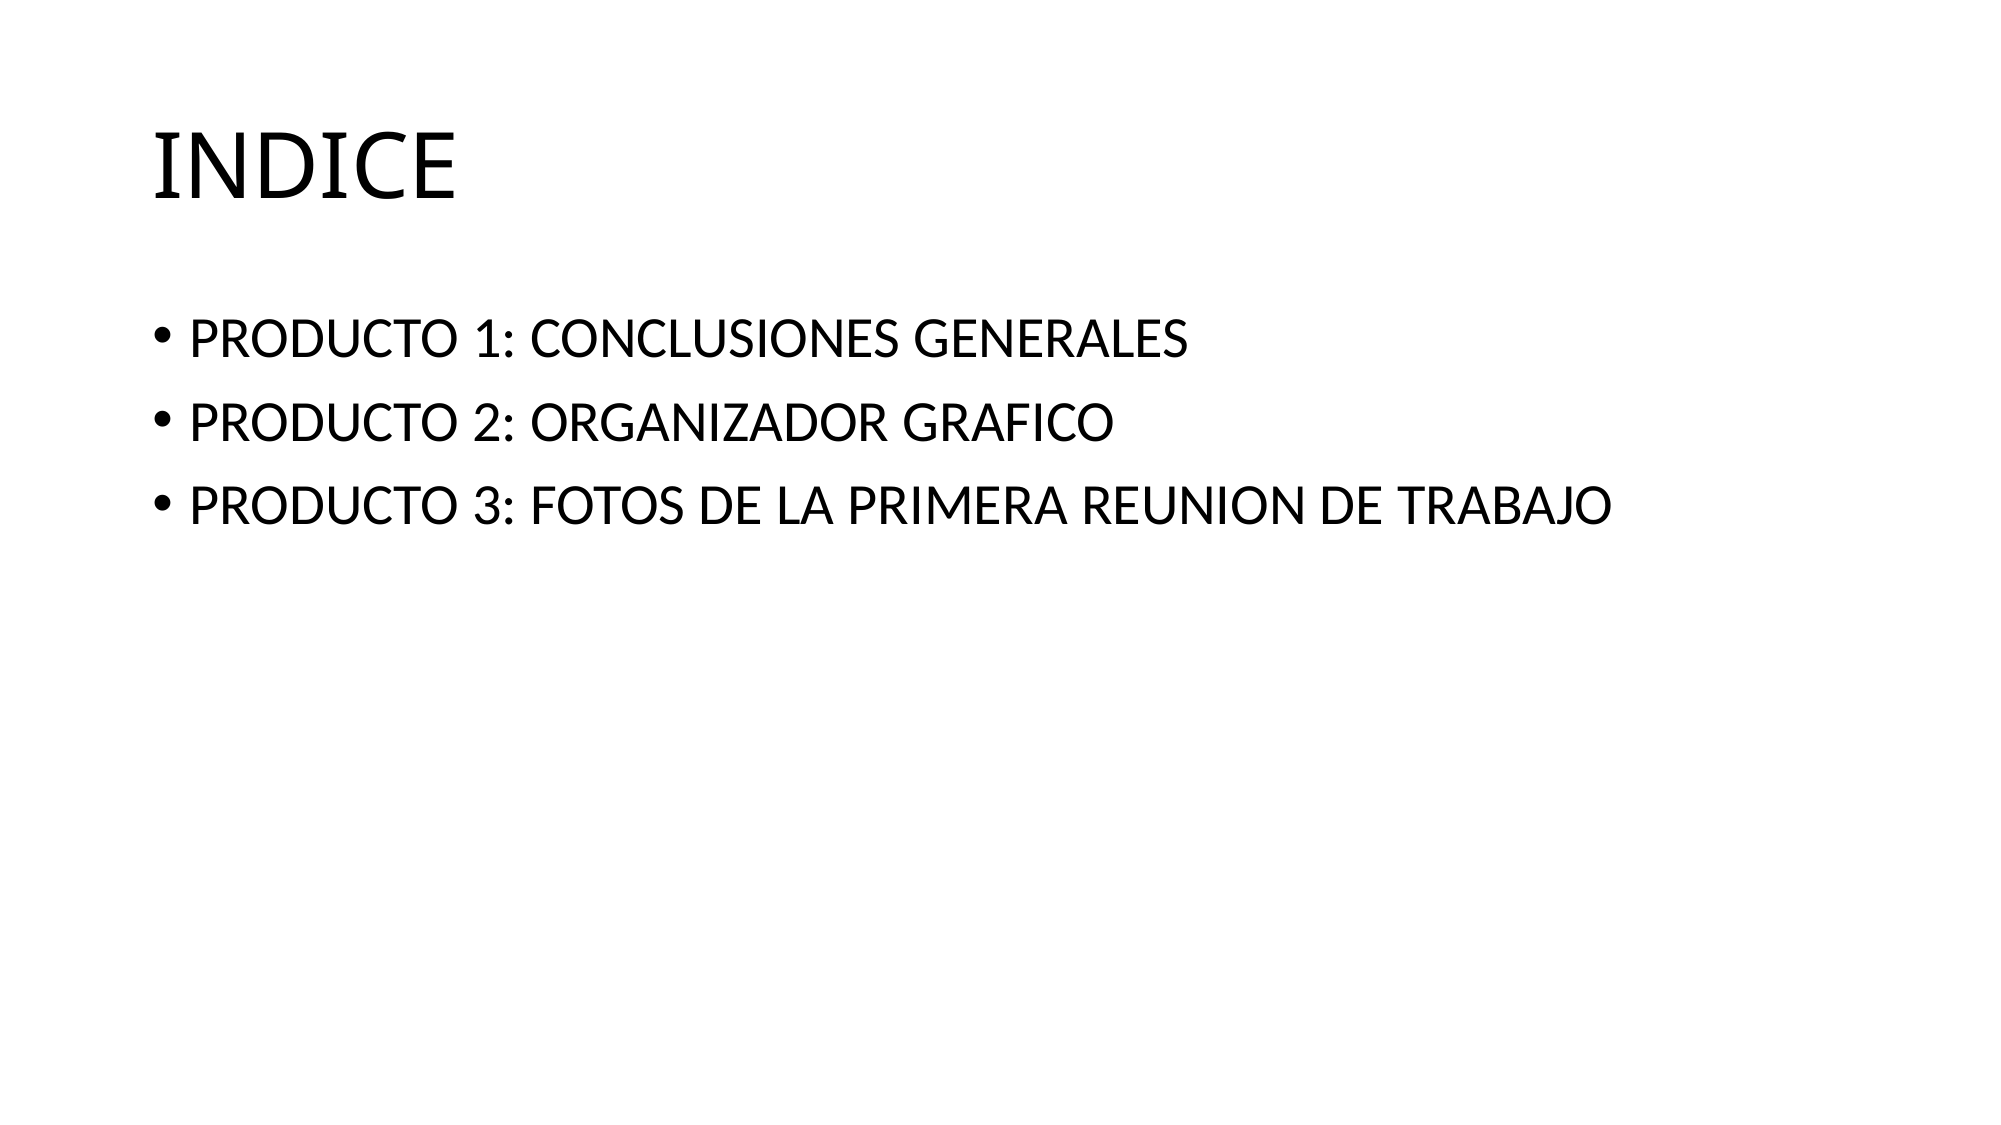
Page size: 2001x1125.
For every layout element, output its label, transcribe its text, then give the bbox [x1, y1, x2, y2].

list PRODUCTO 1: CONCLUSIONES GENERALES PRODUCTO 2: ORGANIZADOR GRAFICO PRODUCTO 3: FOTOS DE LA PRIMERA REUNION DE TRABAJO [137, 299, 1863, 1014]
title INDICE [137, 59, 1863, 278]
